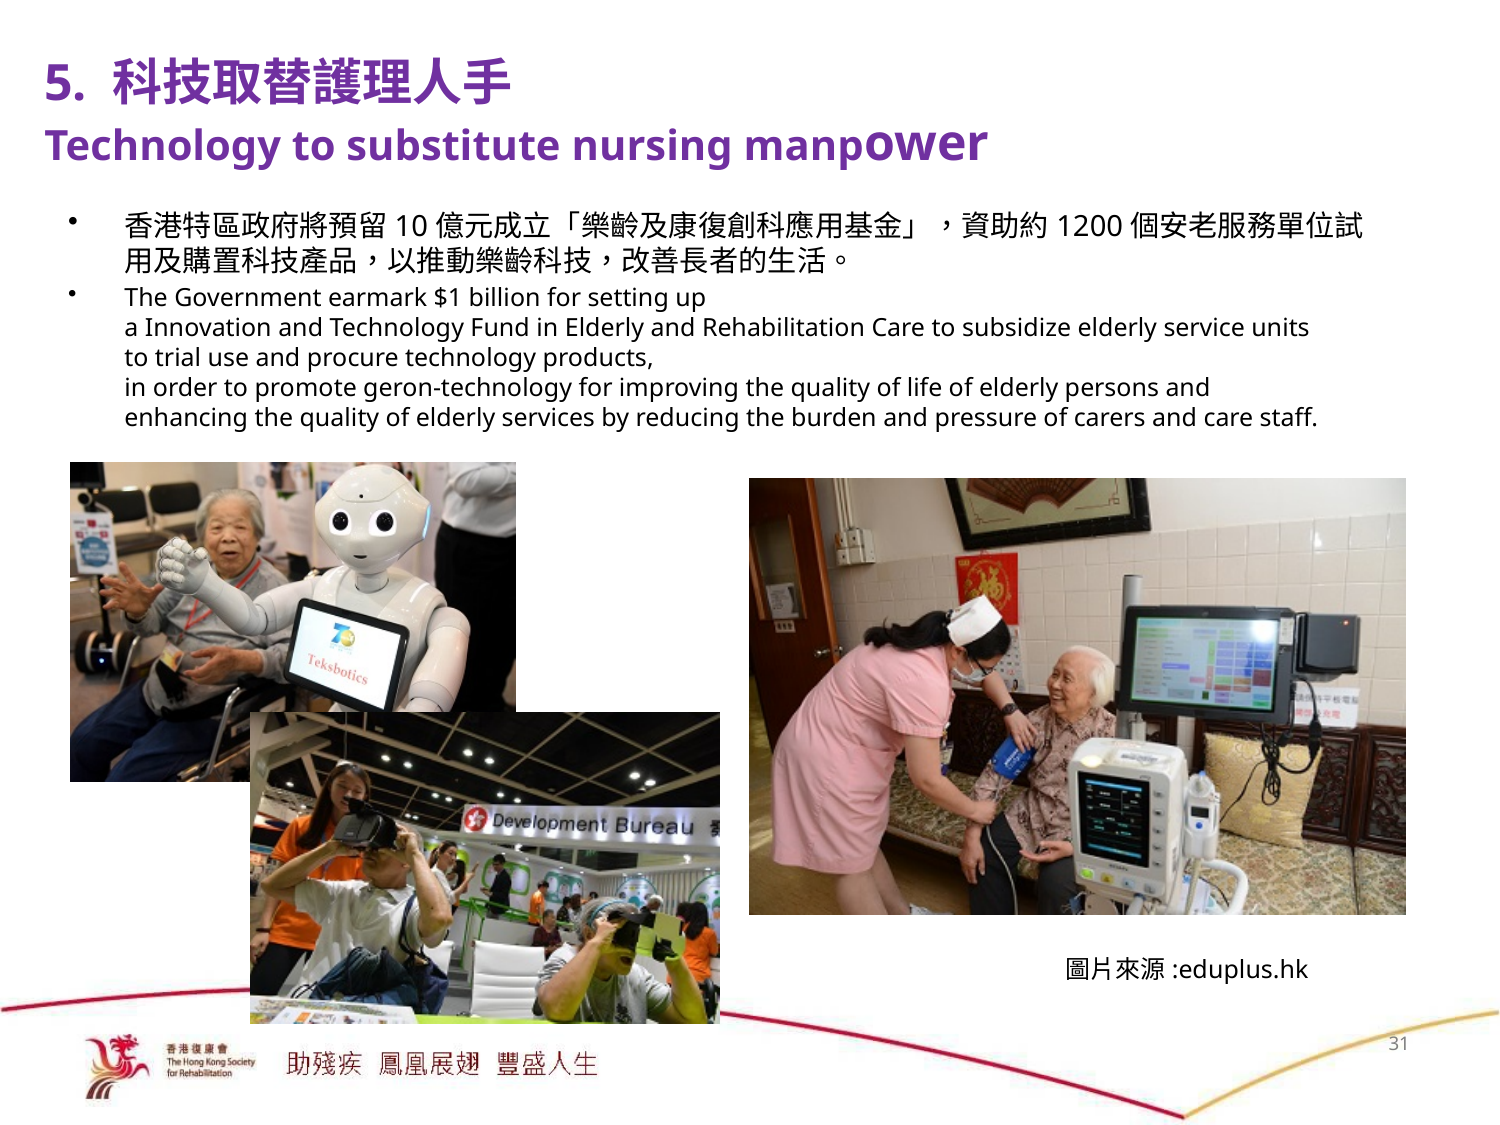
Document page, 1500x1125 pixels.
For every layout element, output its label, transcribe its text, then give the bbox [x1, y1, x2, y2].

list 香港特區政府將預留10億元成立「樂齡及康復創科應用基金」，資助約1200個安老服務單位試用及購置科技產品，以推動樂齡科技，改善長者的生活。 The Government earmark $1 billion for setting up a Innovation and Technology Fund in Elderly and Rehabilitation Care to subsidize elderly service units to trial use and procure technology products, in order to promote geron-technology for improving the quality of life of elderly persons and enhancing the quality of elderly services by reducing the burden and pressure of carers and care staff. [53, 199, 1404, 942]
picture [0, 0, 1500, 1125]
slide_number 31 [1074, 1024, 1426, 1103]
text_box 圖片來源:eduplus.hk [1051, 946, 1500, 992]
title 5. 科技取替護理人手 Technology to substitute nursing manpower [29, 16, 1380, 204]
